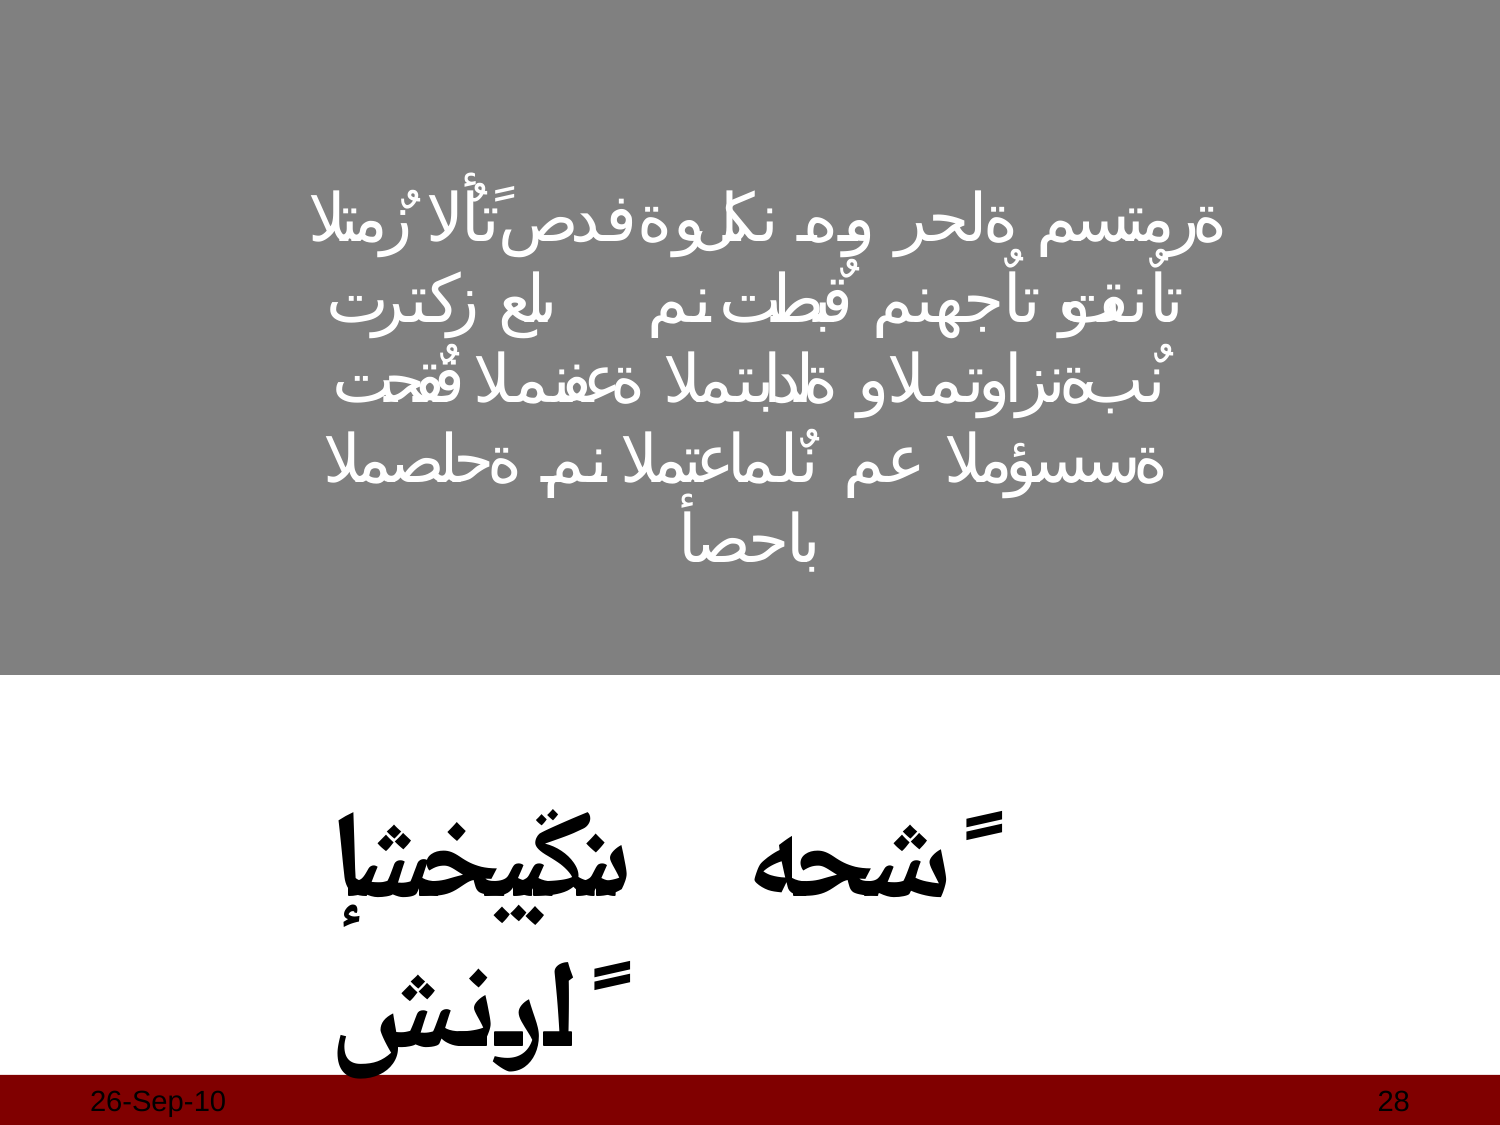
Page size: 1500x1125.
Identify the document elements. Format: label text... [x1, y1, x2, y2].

text_box [0, 1074, 1500, 1125]
text_box ةرمتسم ةلحر وه نكل و ةفدص ًتأٌلا زٌمتلا [306, 175, 1231, 255]
list ىلع زكترت تاٌنقت و تاٌجهنم قٌبطت نم نٌب ةنزاوتملا و ةلدابتملا ةعفنملا قٌقحت ةسسؤملا عم نٌلماعتملا نم ةحلصملا باحصأ [274, 255, 1226, 496]
text_box ىنػبيخشإ ًشحه ًارنش [327, 789, 1228, 953]
text_box 26-Sep-10 [87, 1081, 229, 1119]
text_box 28 [1375, 1081, 1413, 1119]
text_box [0, 0, 1500, 675]
